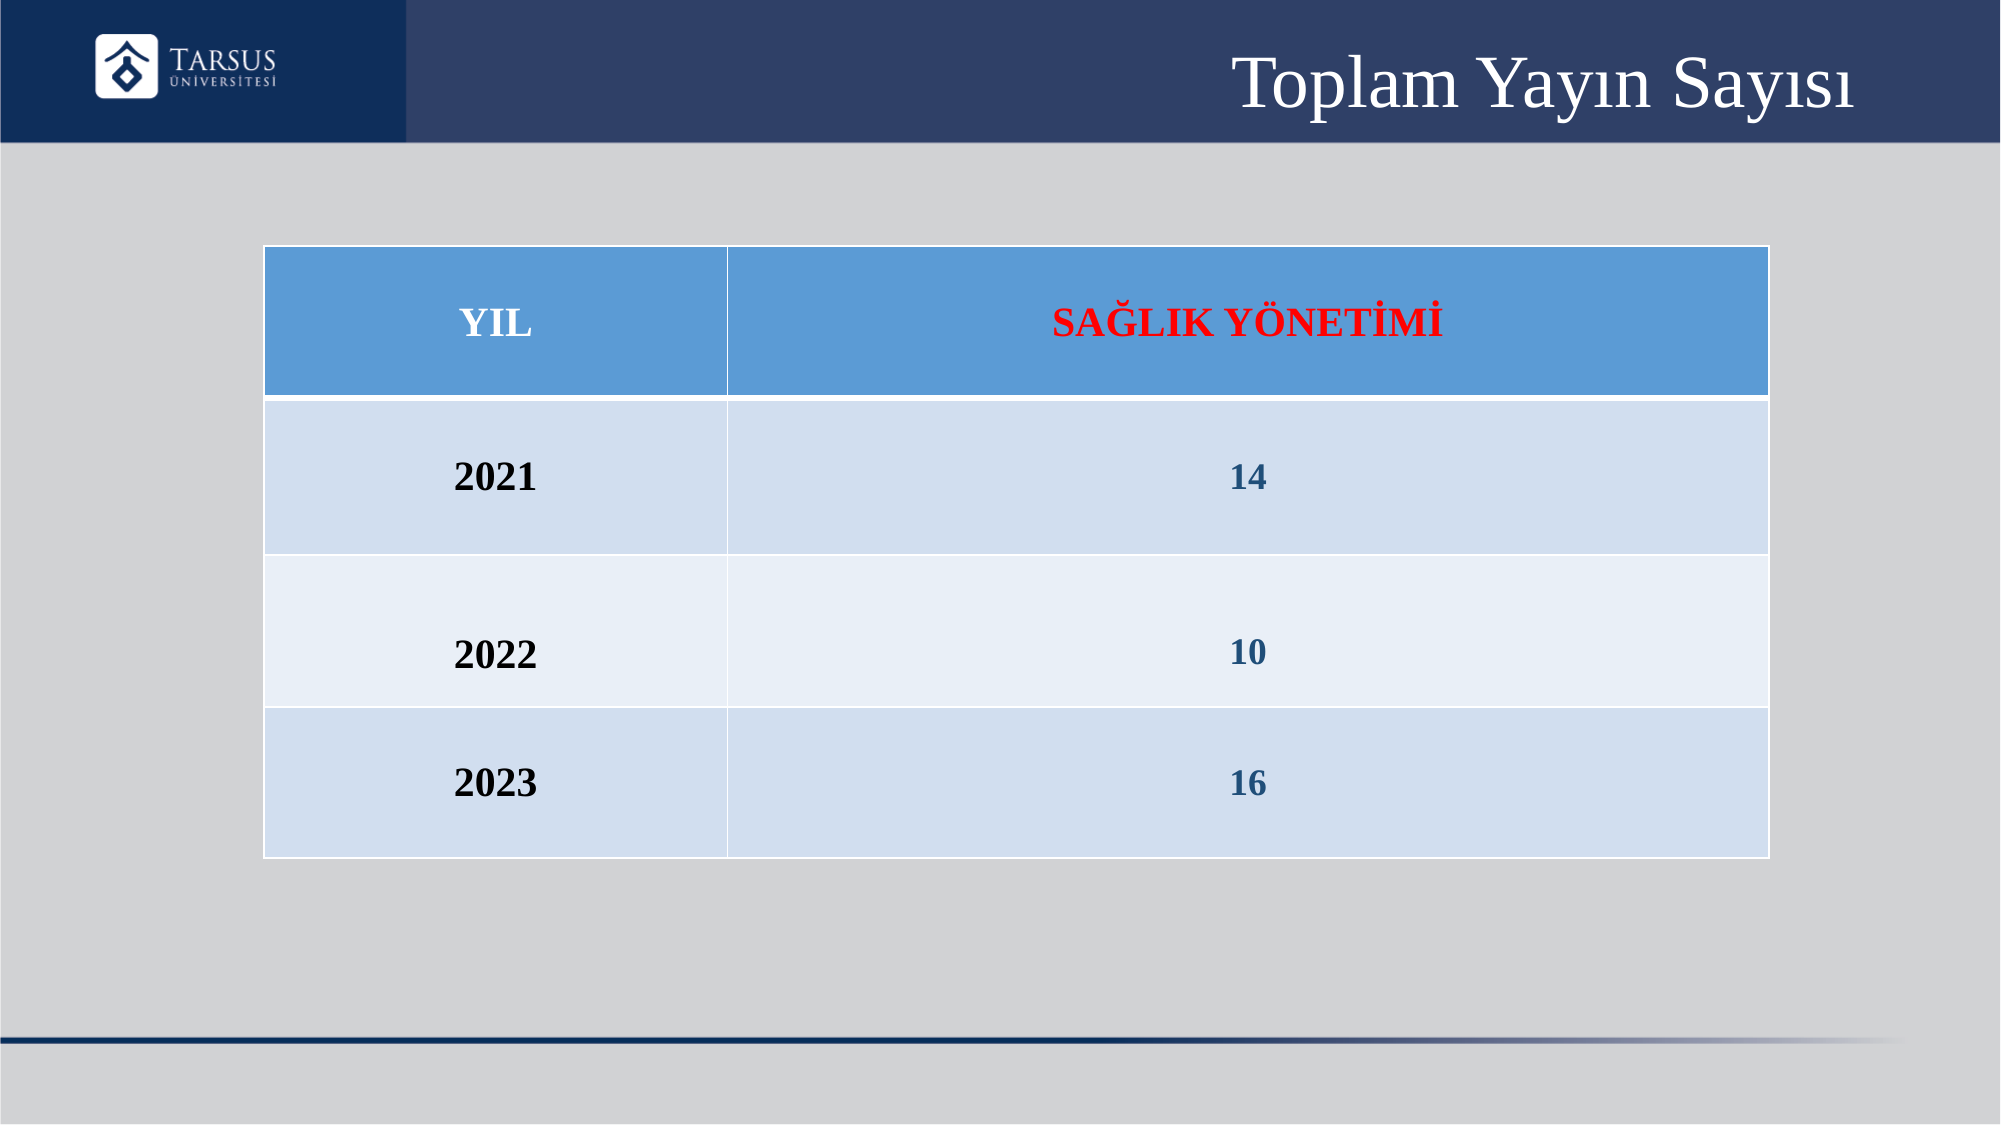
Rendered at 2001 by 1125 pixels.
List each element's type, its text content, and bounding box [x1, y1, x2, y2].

table_cell 2021 [265, 401, 727, 554]
table_cell 16 [728, 708, 1768, 857]
table_cell 10 [728, 556, 1768, 706]
title Toplam Yayın Sayısı [991, 34, 1871, 131]
picture [0, 0, 2001, 1125]
table_header SAĞLIK YÖNETİMİ [728, 247, 1768, 395]
table_cell 2022 [265, 556, 727, 706]
table_header YIL [265, 247, 727, 395]
table_cell 14 [728, 401, 1768, 554]
table_cell 2023 [265, 708, 727, 857]
list [120, 310, 1863, 1018]
